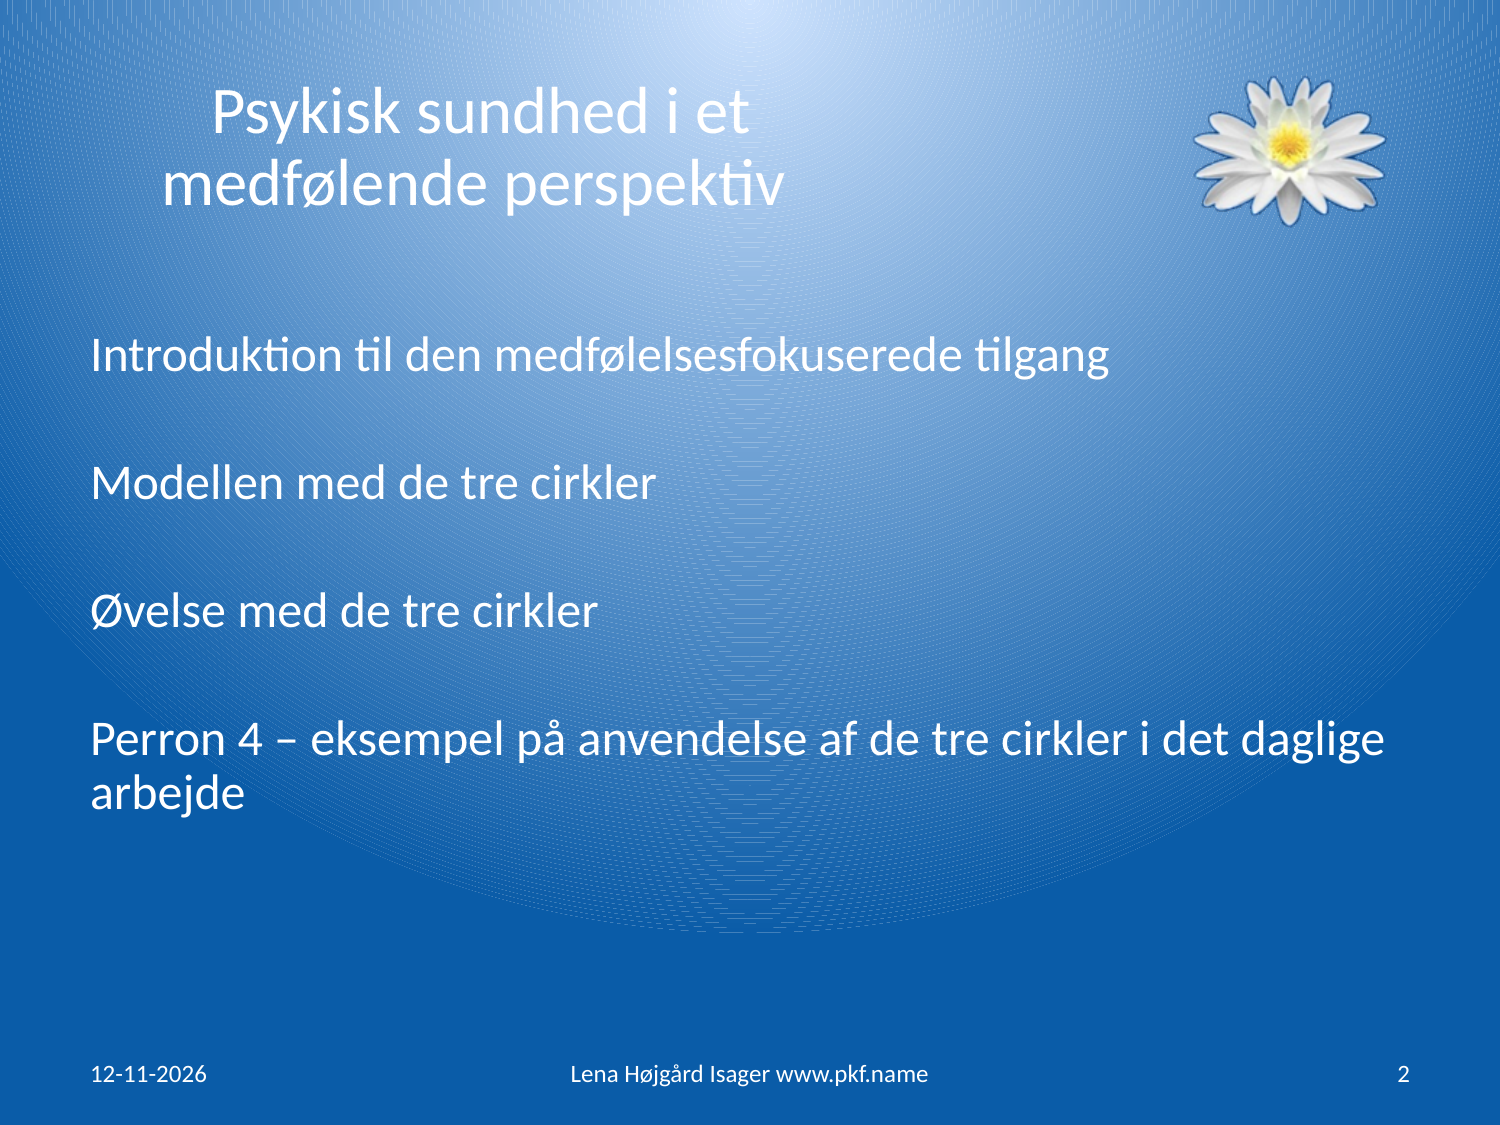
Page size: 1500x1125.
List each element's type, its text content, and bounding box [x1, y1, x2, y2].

picture [1178, 61, 1401, 257]
title Psykisk sundhed i et medfølende perspektiv [75, 120, 887, 257]
footer Lena Højgård Isager www.pkf.name [512, 1042, 988, 1103]
list Introduktion til den medfølelsesfokuserede tilgang Modellen med de tre cirkler Øvelse med de tre cirkler Perron 4 – eksempel på anvendelse af de tre cirkler i det daglige arbejde [75, 320, 1425, 1064]
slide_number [75, 1042, 425, 1103]
slide_number 2 [1074, 1042, 1425, 1103]
